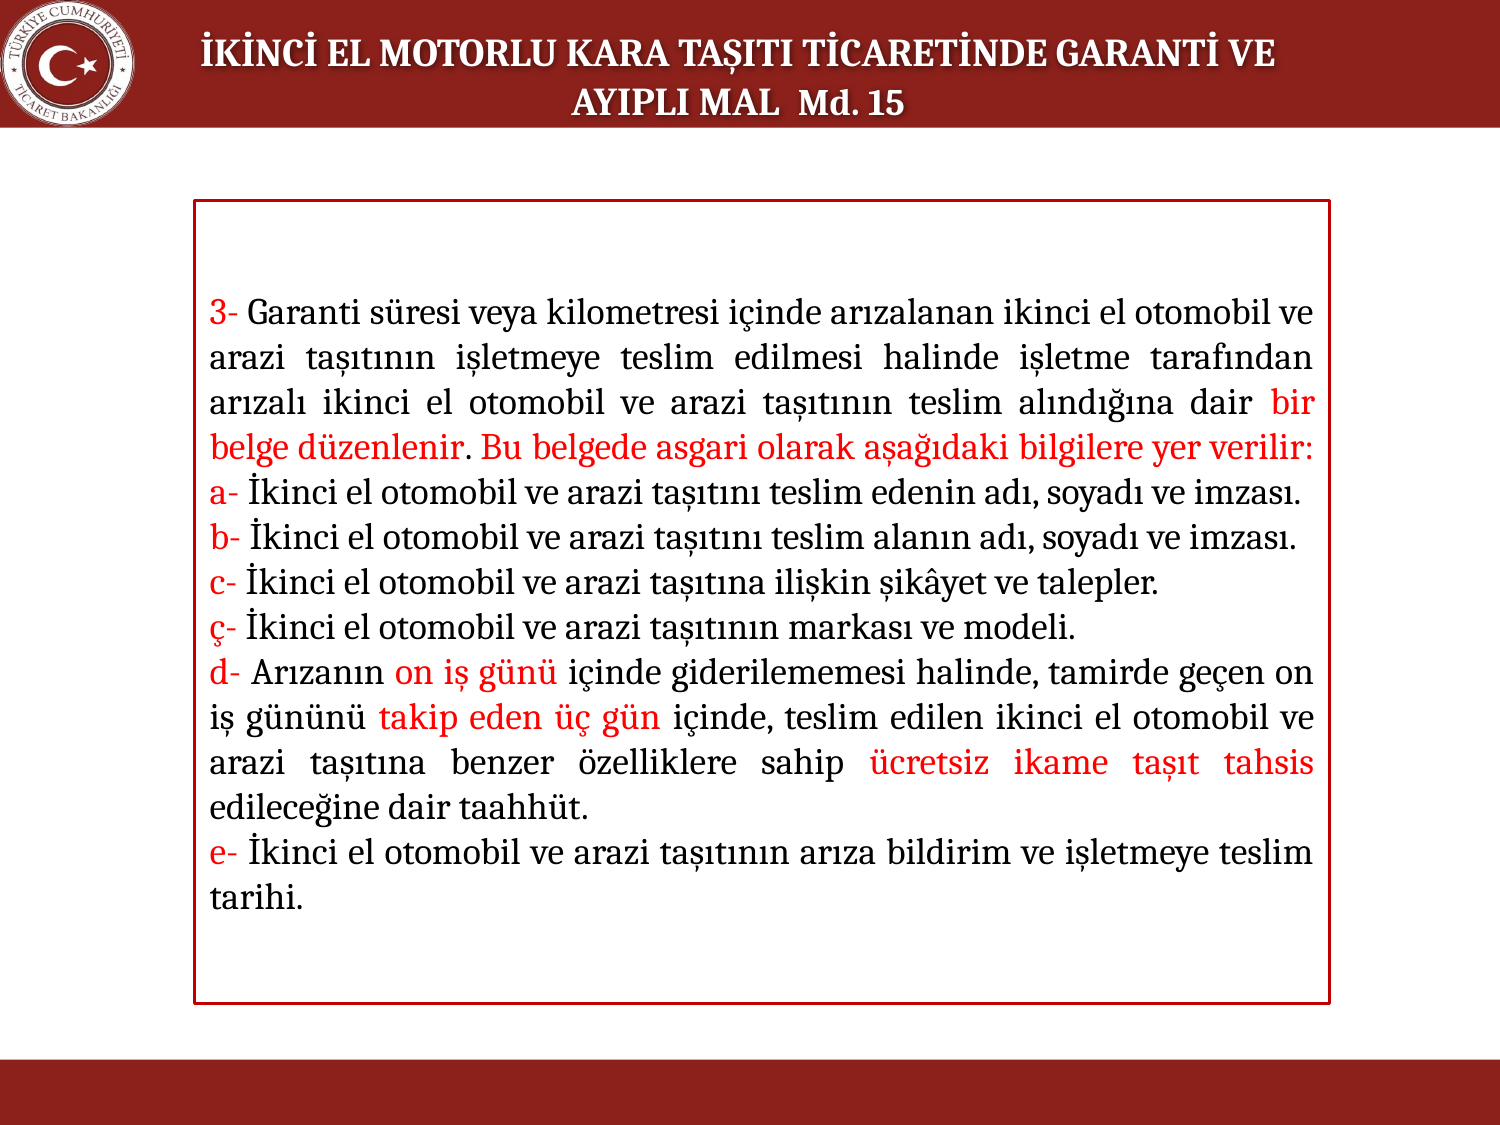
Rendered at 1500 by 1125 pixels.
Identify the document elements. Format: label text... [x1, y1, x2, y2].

picture [0, 0, 135, 127]
text_box İKİNCİ EL MOTORLU KARA TAŞITI TİCARETİNDE GARANTİ VE AYIPLI MAL Md. 15 [170, 19, 1306, 149]
text_box 3- Garanti süresi veya kilometresi içinde arızalanan ikinci el otomobil ve arazi taşıtının işletmeye teslim edilmesi halinde işletme tarafından arızalı ikinci el otomobil ve arazi taşıtının teslim alındığına dair bir belge düzenlenir. Bu belgede asgari olarak aşağıdaki bilgilere yer verilir: a- İkinci el otomobil ve arazi taşıtını teslim edenin adı, soyadı ve imzası. b- İkinci el otomobil ve arazi taşıtını teslim alanın adı, soyadı ve imzası. c- İkinci el otomobil ve arazi taşıtına ilişkin şikâyet ve talepler. ç- İkinci el otomobil ve arazi taşıtının markası ve modeli. d- Arızanın on iş günü içinde giderilememesi halinde, tamirde geçen on iş gününü takip eden üç gün içinde, teslim edilen ikinci el otomobil ve arazi taşıtına benzer özelliklere sahip ücretsiz ikame taşıt tahsis edileceğine dair taahhüt. e- İkinci el otomobil ve arazi taşıtının arıza bildirim ve işletmeye teslim tarihi. [194, 199, 1331, 1005]
slide_number 22 [1218, 1059, 1380, 1120]
